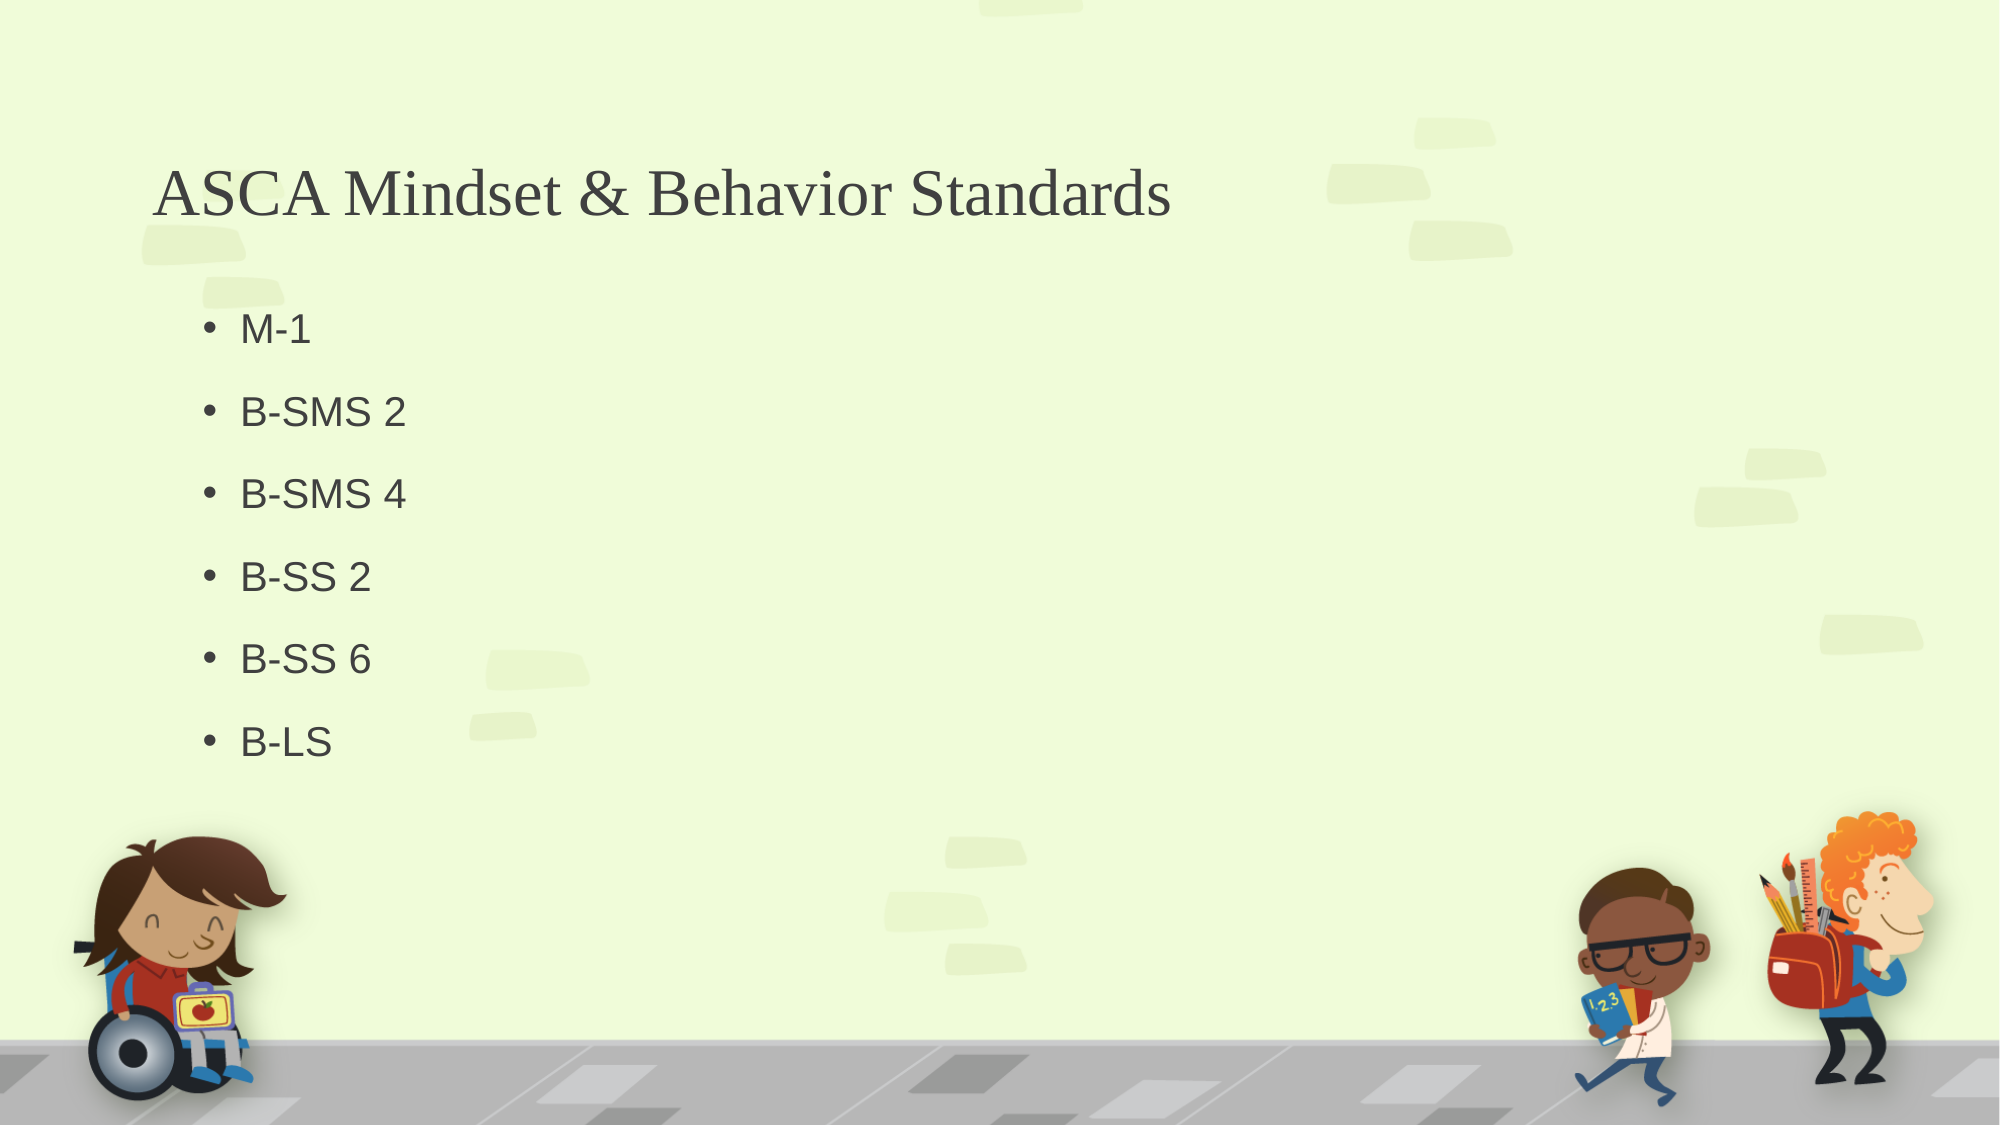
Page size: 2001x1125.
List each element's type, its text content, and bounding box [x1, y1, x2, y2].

title ASCA Mindset & Behavior Standards [137, 59, 1750, 238]
list M-1 B-SMS 2 B-SMS 4 B-SS 2 B-SS 6 B-LS [187, 299, 1750, 871]
picture [0, 0, 2000, 1125]
